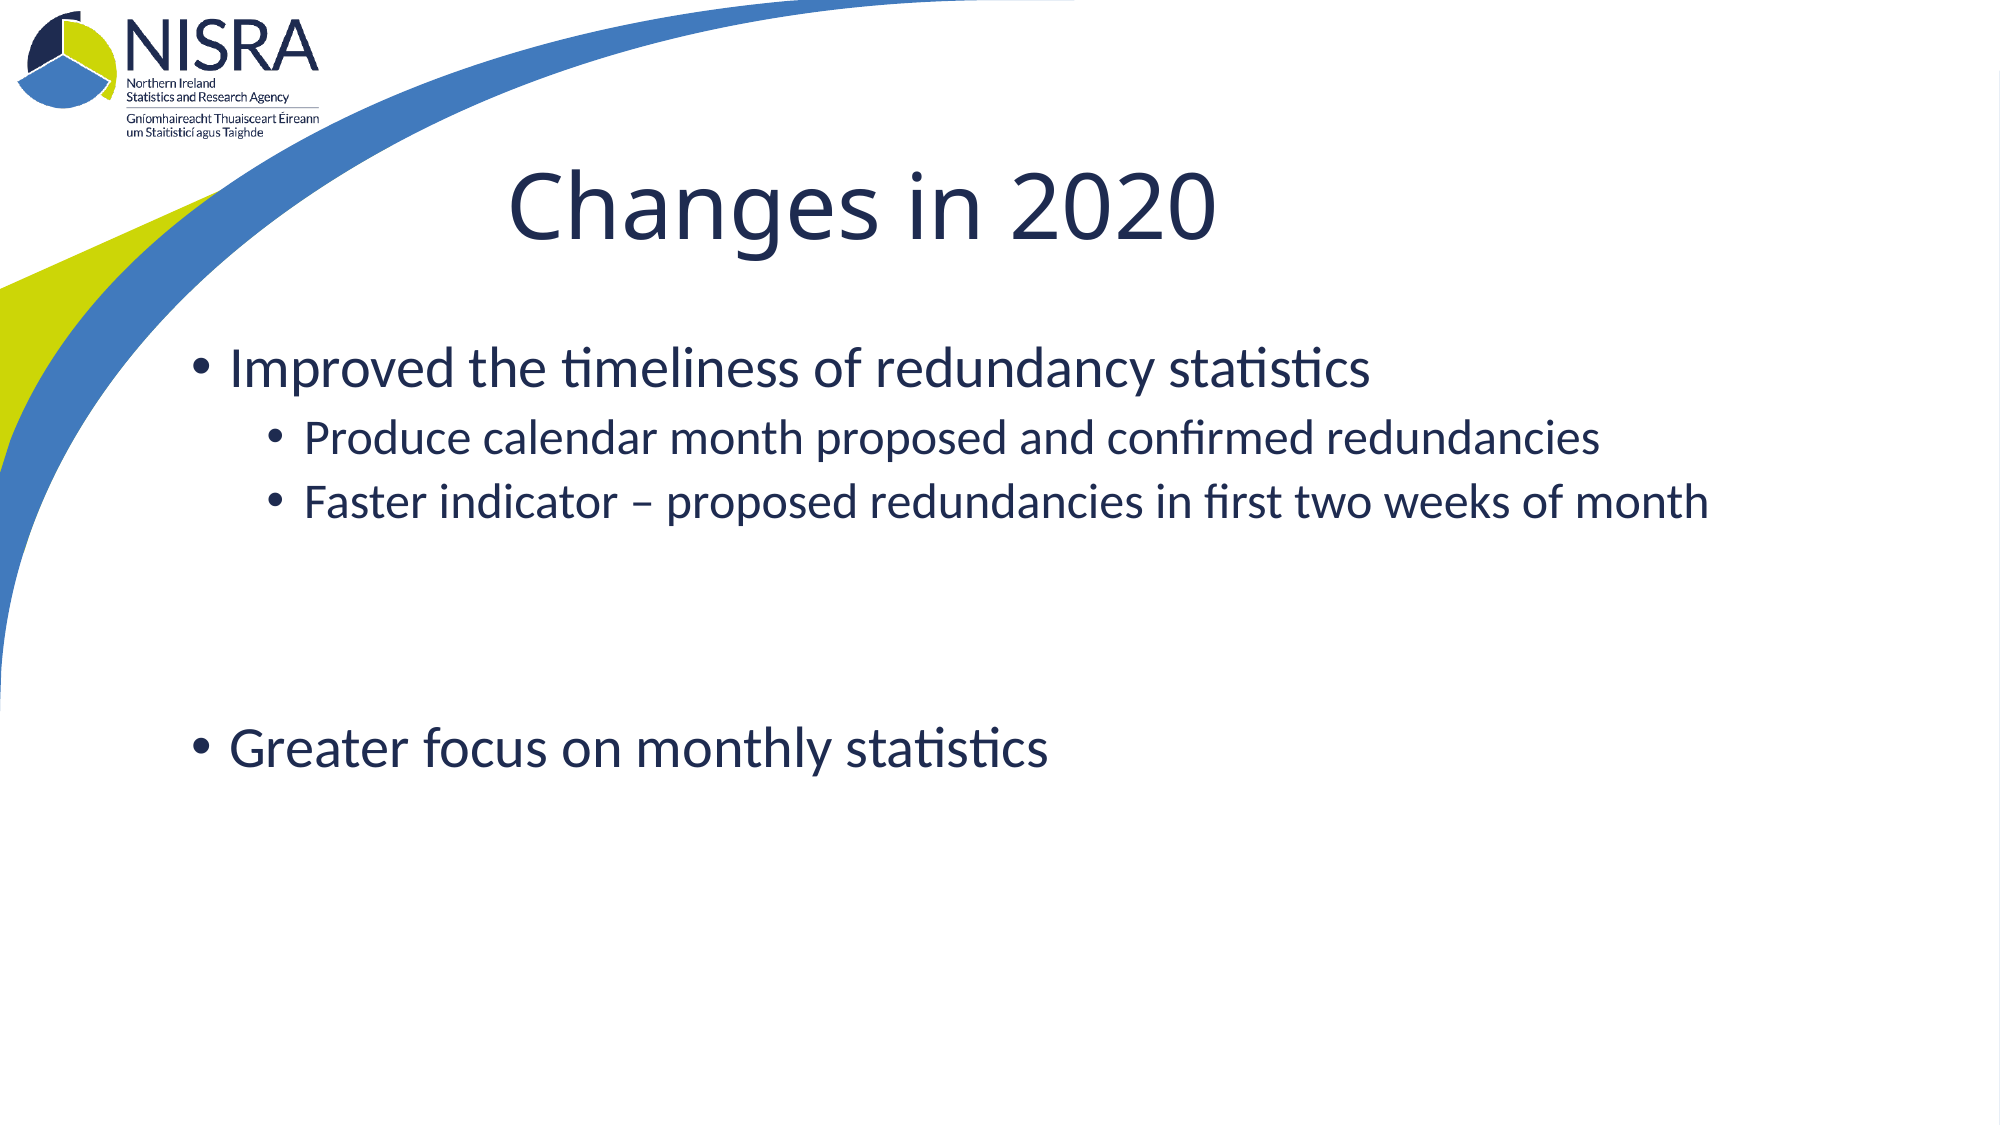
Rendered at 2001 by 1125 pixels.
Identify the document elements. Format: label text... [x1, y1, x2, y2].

title Changes in 2020 [491, 111, 1511, 309]
list Improved the timeliness of redundancy statistics Produce calendar month proposed and confirmed redundancies Faster indicator – proposed redundancies in first two weeks of month Greater focus on monthly statistics [176, 330, 1819, 1125]
picture [17, 11, 319, 139]
